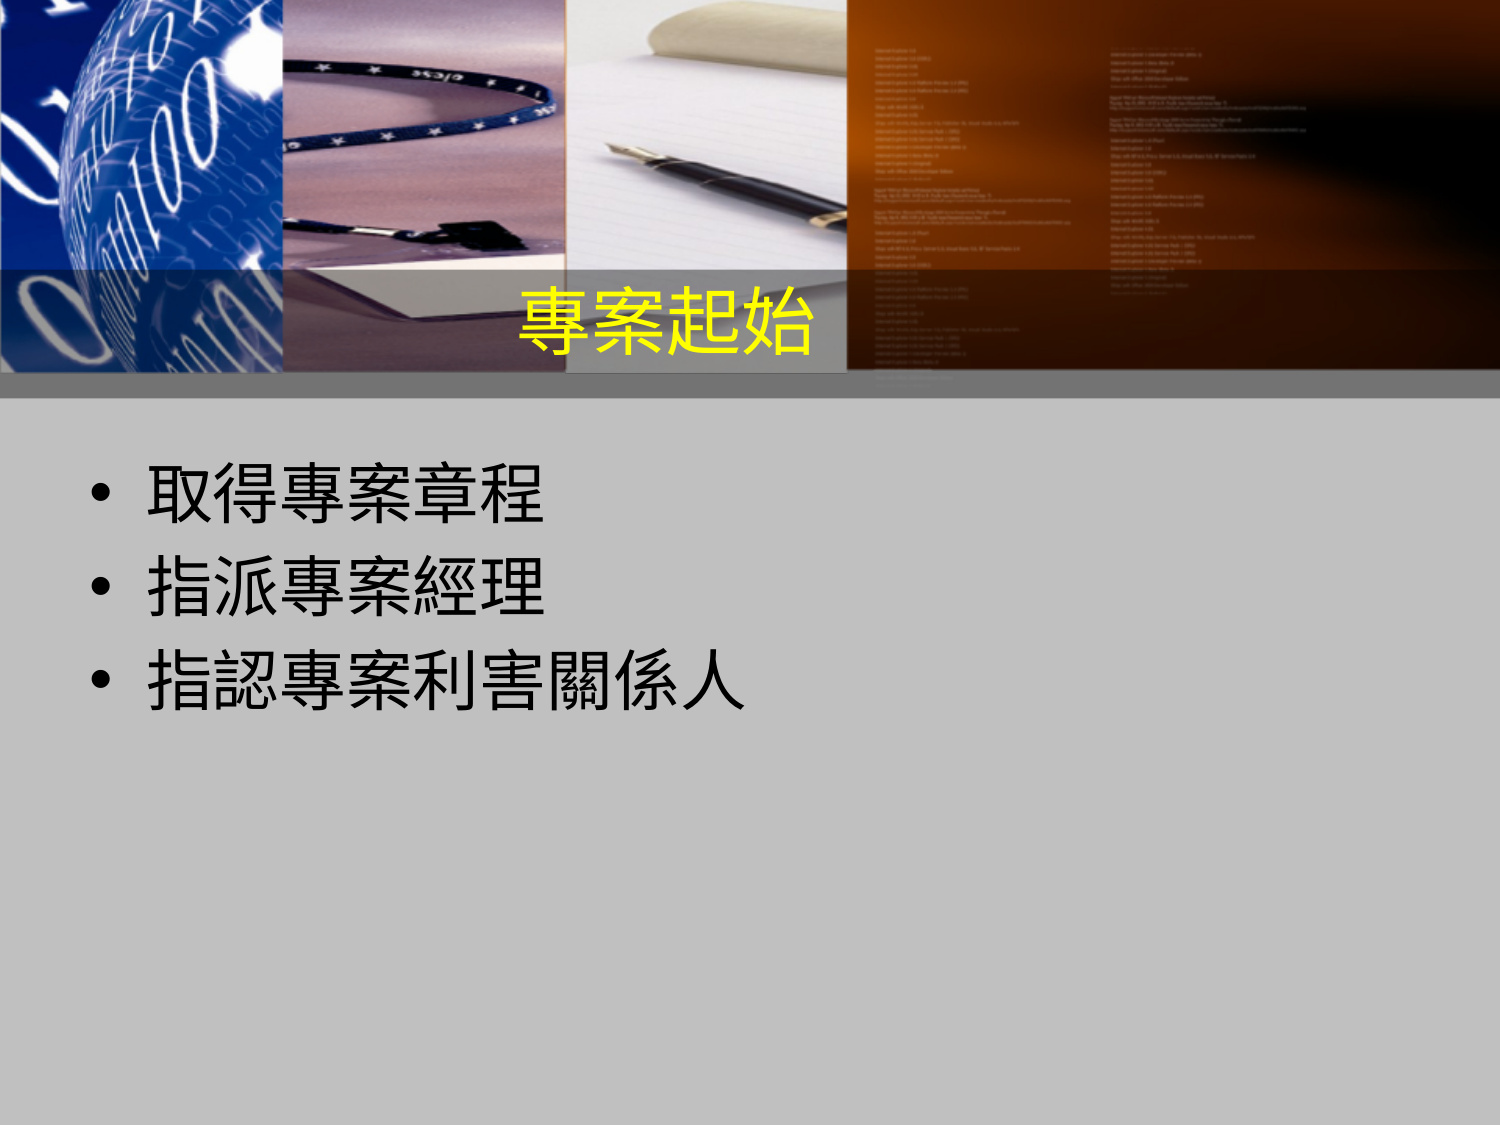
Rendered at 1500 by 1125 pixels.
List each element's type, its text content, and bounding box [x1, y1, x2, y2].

picture [0, 0, 1500, 388]
list 取得專案章程 指派專案經理 指認專案利害關係人 [75, 444, 1425, 1005]
title 專案起始 [501, 267, 857, 374]
